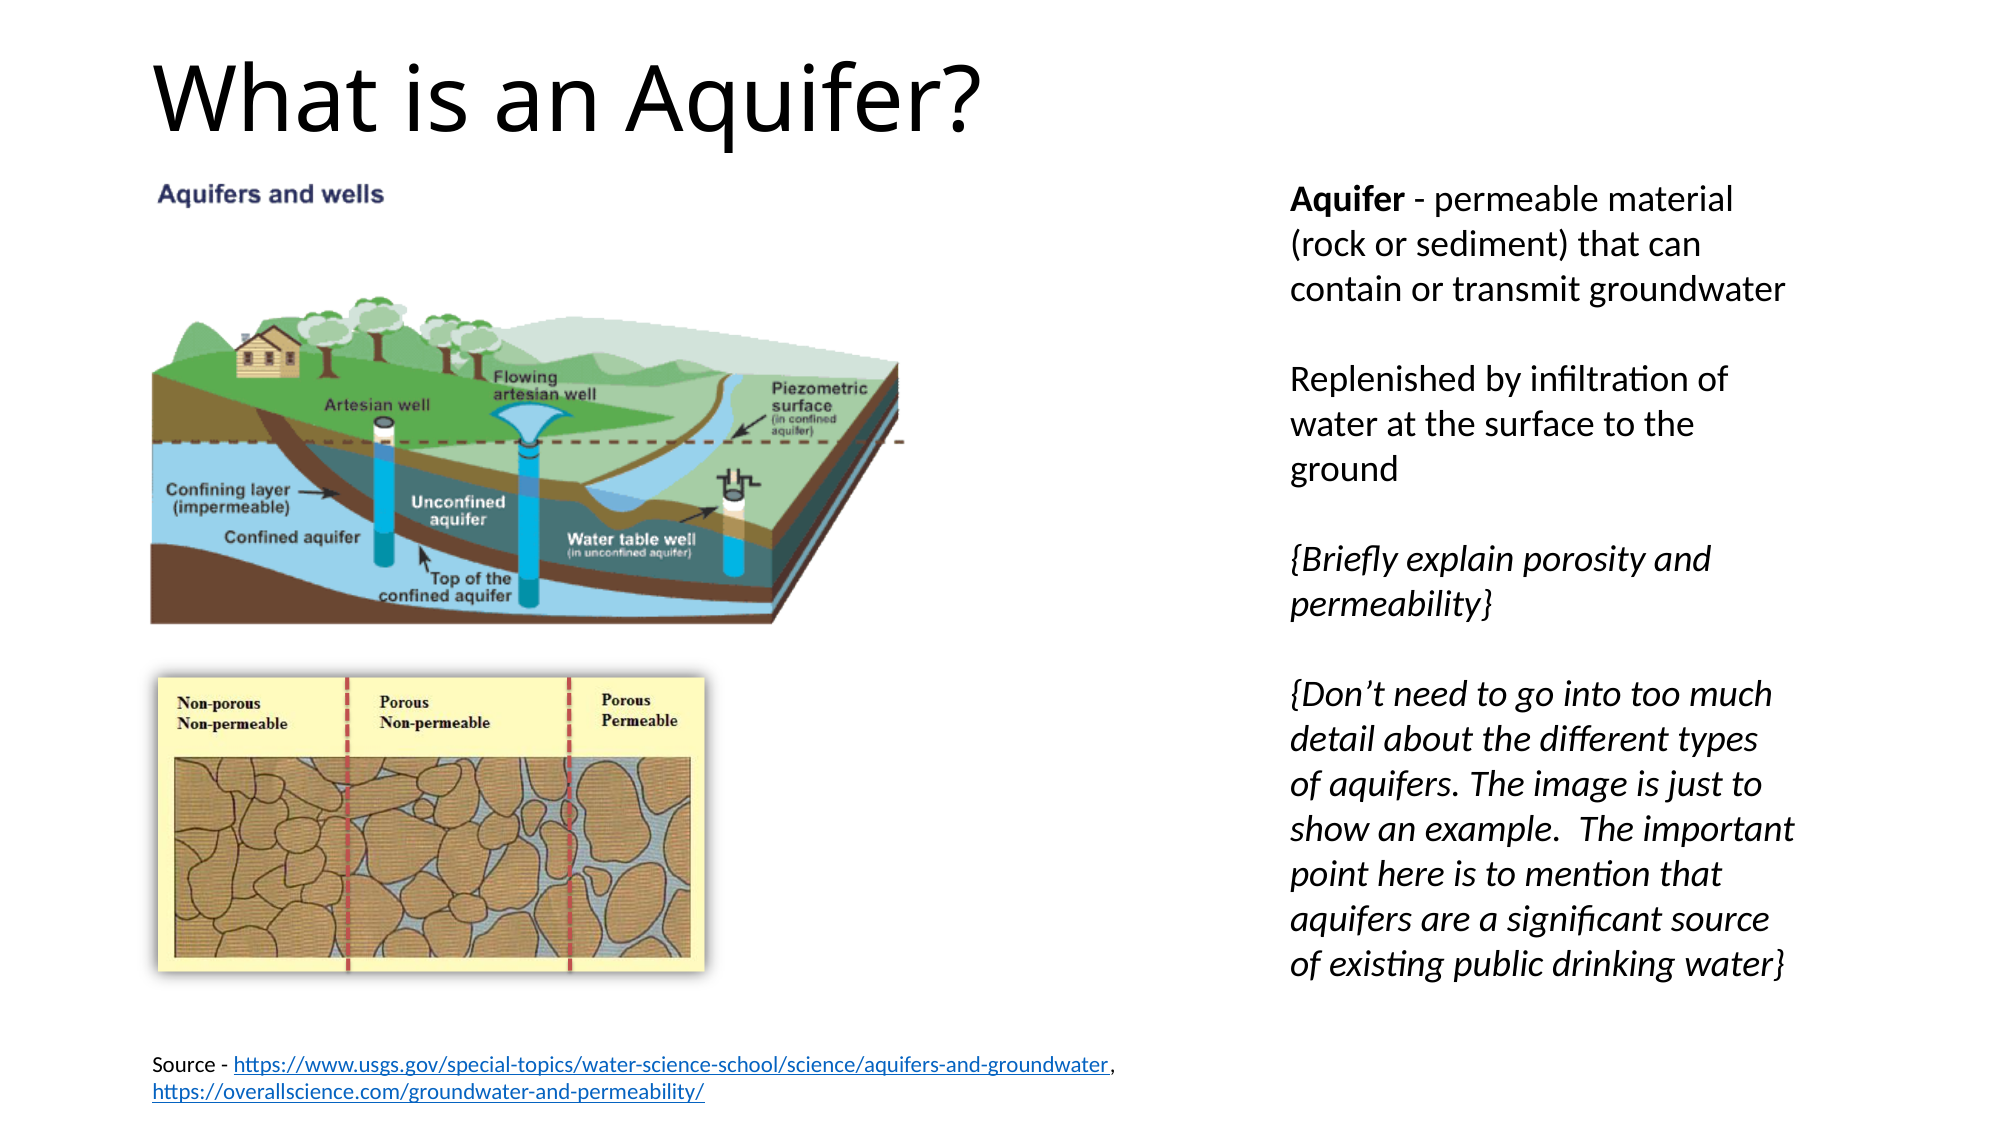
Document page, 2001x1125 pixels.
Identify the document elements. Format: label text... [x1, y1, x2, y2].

text_box Source - https://www.usgs.gov/special-topics/water-science-school/science/aquifers-and-groundwater, https://overallscience.com/groundwater-and-permeability/ [137, 1041, 1138, 1112]
picture [137, 657, 725, 991]
text_box Aquifer - permeable material (rock or sediment) that can contain or transmit groundwater Replenished by infiltration of water at the surface to the ground {Briefly explain porosity and permeability} {Don’t need to go into too much detail about the different types of aquifers. The image is just to show an example. The important point here is to mention that aquifers are a significant source of existing public drinking water} [1275, 167, 1813, 992]
picture [138, 167, 908, 634]
title What is an Aquifer? [137, 36, 1419, 168]
